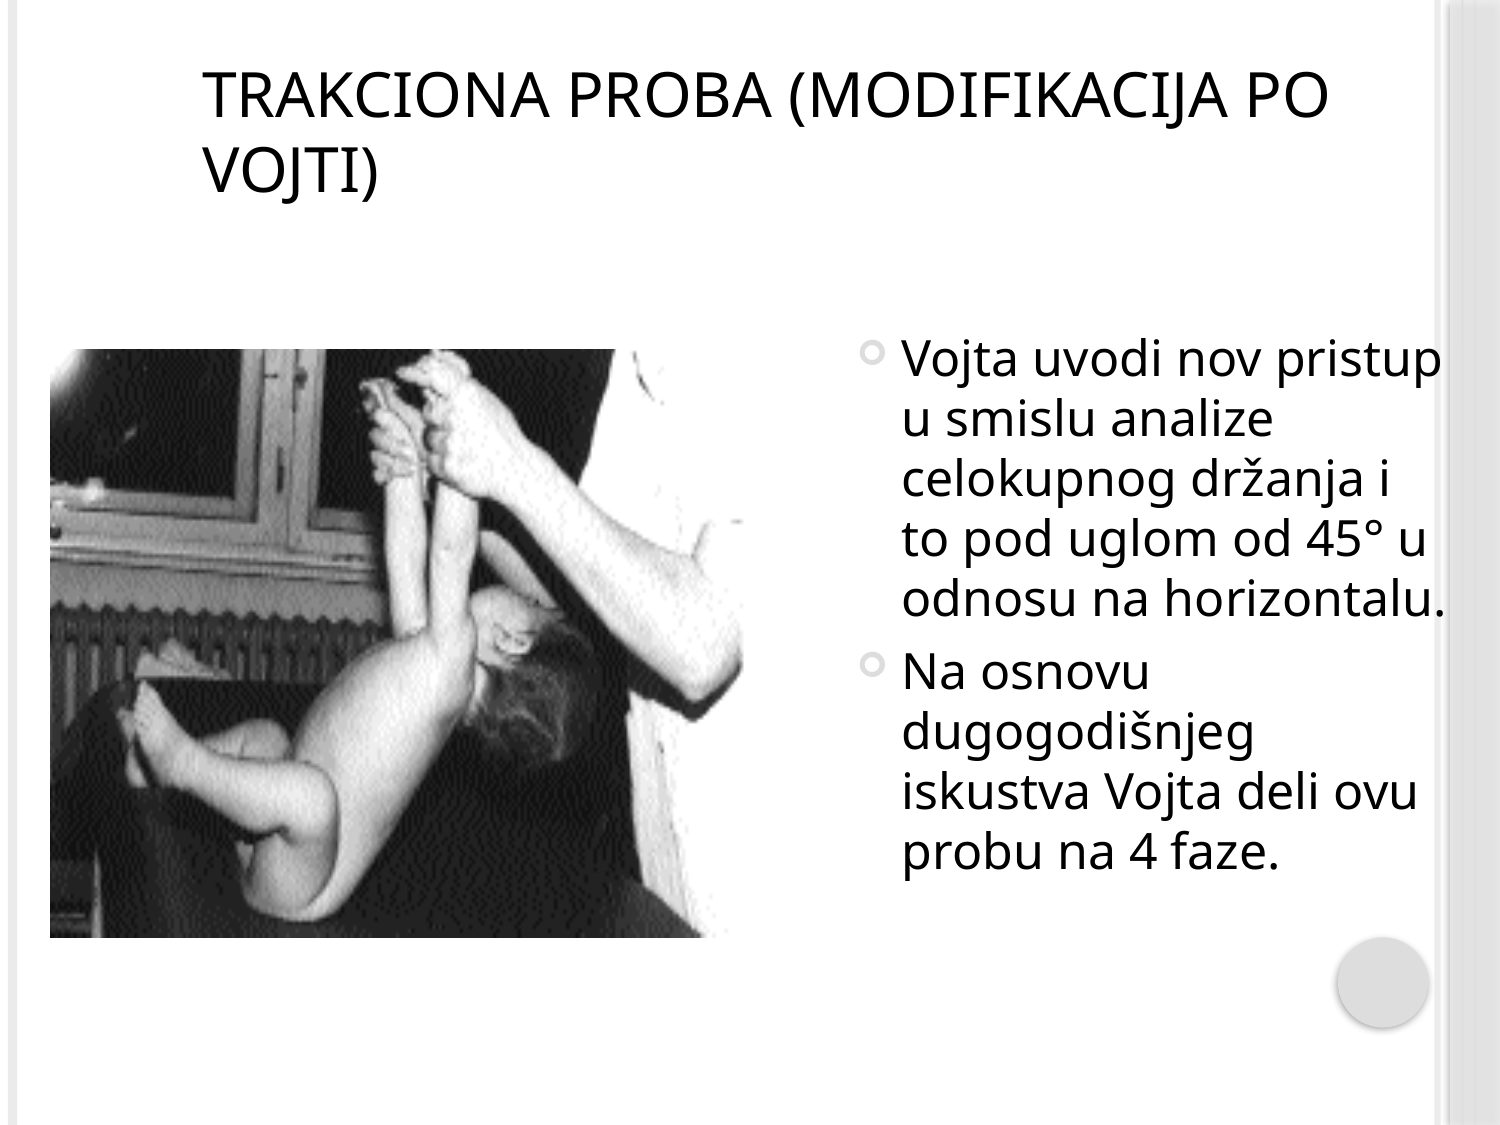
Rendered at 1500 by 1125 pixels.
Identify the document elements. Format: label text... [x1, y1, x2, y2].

title Trakciona proba (modifikacija po Vojti) [187, 99, 1463, 288]
list Vojta uvodi nov pristup u smislu analize celokupnog držanja i to pod uglom od 45° u odnosu na horizontalu. Na osnovu dugogodišnjeg iskustva Vojta deli ovu probu na 4 faze. [841, 318, 1468, 995]
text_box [49, 349, 751, 938]
